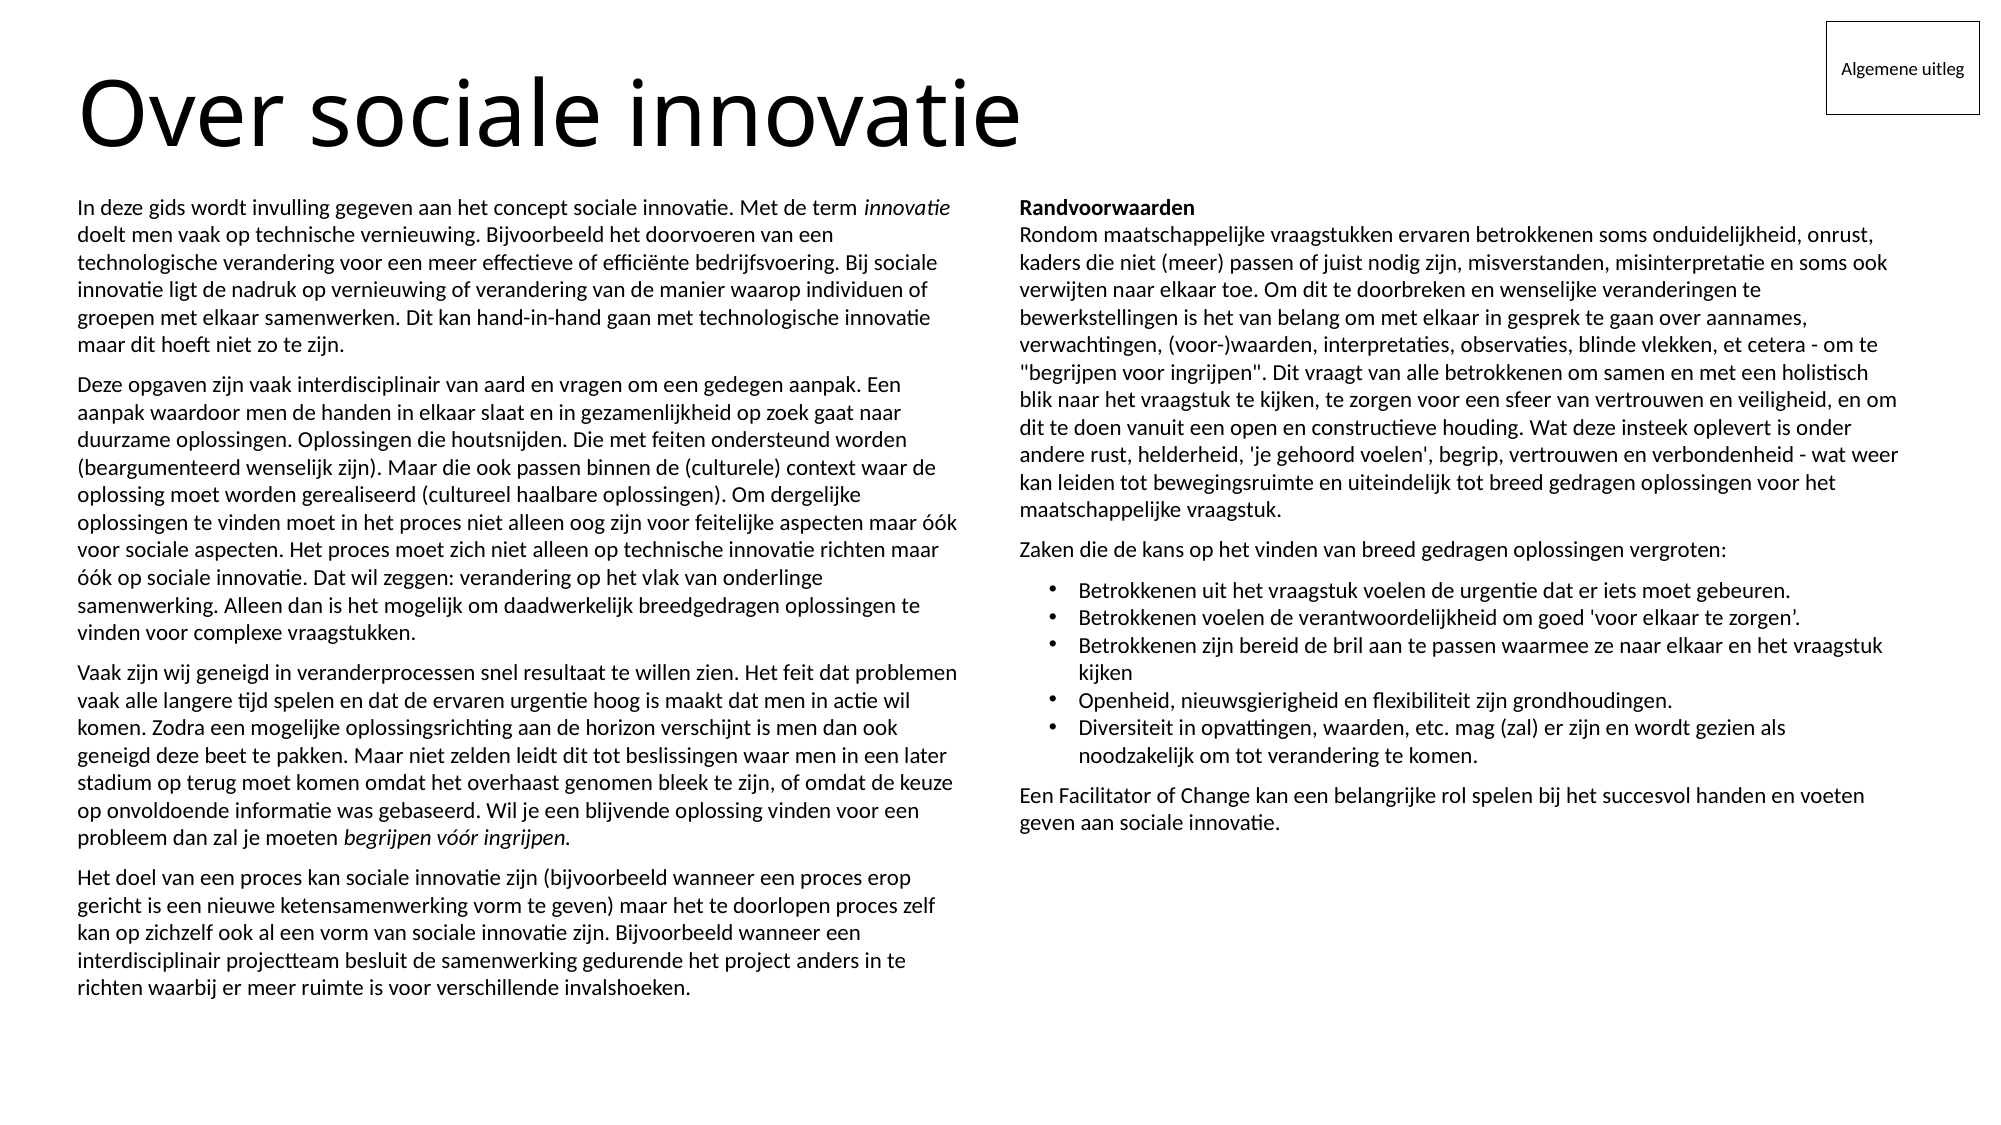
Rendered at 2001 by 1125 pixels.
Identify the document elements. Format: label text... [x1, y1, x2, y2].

title Over sociale innovatie [62, 48, 1788, 184]
list In deze gids wordt invulling gegeven aan het concept sociale innovatie. Met de term innovatie doelt men vaak op technische vernieuwing. Bijvoorbeeld het doorvoeren van een technologische verandering voor een meer effectieve of efficiënte bedrijfsvoering. Bij sociale innovatie ligt de nadruk op vernieuwing of verandering van de manier waarop individuen of groepen met elkaar samenwerken. Dit kan hand-in-hand gaan met technologische innovatie maar dit hoeft niet zo te zijn. Deze opgaven zijn vaak interdisciplinair van aard en vragen om een gedegen aanpak. Een aanpak waardoor men de handen in elkaar slaat en in gezamenlijkheid op zoek gaat naar duurzame oplossingen. Oplossingen die houtsnijden. Die met feiten ondersteund worden (beargumenteerd wenselijk zijn). Maar die ook passen binnen de (culturele) context waar de oplossing moet worden gerealiseerd (cultureel haalbare oplossingen). Om dergelijke oplossingen te vinden moet in het proces niet alleen oog zijn voor feitelijke aspecten maar óók voor sociale aspecten. Het proces moet zich niet alleen op technische innovatie richten maar óók op sociale innovatie. Dat wil zeggen: verandering op het vlak van onderlinge samenwerking. Alleen dan is het mogelijk om daadwerkelijk breedgedragen oplossingen te vinden voor complexe vraagstukken. Vaak zijn wij geneigd in veranderprocessen snel resultaat te willen zien. Het feit dat problemen vaak alle langere tijd spelen en dat de ervaren urgentie hoog is maakt dat men in actie wil komen. Zodra een mogelijke oplossingsrichting aan de horizon verschijnt is men dan ook geneigd deze beet te pakken. Maar niet zelden leidt dit tot beslissingen waar men in een later stadium op terug moet komen omdat het overhaast genomen bleek te zijn, of omdat de keuze op onvoldoende informatie was gebaseerd. Wil je een blijvende oplossing vinden voor een probleem dan zal je moeten begrijpen vóór ingrijpen. Het doel van een proces kan sociale innovatie zijn (bijvoorbeeld wanneer een proces erop gericht is een nieuwe ketensamenwerking vorm te geven) maar het te doorlopen proces zelf kan op zichzelf ook al een vorm van sociale innovatie zijn. Bijvoorbeeld wanneer een interdisciplinair projectteam besluit de samenwerking gedurende het project anders in te richten waarbij er meer ruimte is voor verschillende invalshoeken. Randvoorwaarden Rondom maatschappelijke vraagstukken ervaren betrokkenen soms onduidelijkheid, onrust, kaders die niet (meer) passen of juist nodig zijn, misverstanden, misinterpretatie en soms ook verwijten naar elkaar toe. Om dit te doorbreken en wenselijke veranderingen te bewerkstellingen is het van belang om met elkaar in gesprek te gaan over aannames, verwachtingen, (voor-)waarden, interpretaties, observaties, blinde vlekken, et cetera - om te "begrijpen voor ingrijpen". Dit vraagt van alle betrokkenen om samen en met een holistisch blik naar het vraagstuk te kijken, te zorgen voor een sfeer van vertrouwen en veiligheid, en om dit te doen vanuit een open en constructieve houding. Wat deze insteek oplevert is onder andere rust, helderheid, 'je gehoord voelen', begrip, vertrouwen en verbondenheid - wat weer kan leiden tot bewegingsruimte en uiteindelijk tot breed gedragen oplossingen voor het maatschappelijke vraagstuk. Zaken die de kans op het vinden van breed gedragen oplossingen vergroten: Betrokkenen uit het vraagstuk voelen de urgentie dat er iets moet gebeuren. Betrokkenen voelen de verantwoordelijkheid om goed 'voor elkaar te zorgen’. Betrokkenen zijn bereid de bril aan te passen waarmee ze naar elkaar en het vraagstuk kijken Openheid, nieuwsgierigheid en flexibiliteit zijn grondhoudingen. Diversiteit in opvattingen, waarden, etc. mag (zal) er zijn en wordt gezien als noodzakelijk om tot verandering te komen. Een Facilitator of Change kan een belangrijke rol spelen bij het succesvol handen en voeten geven aan sociale innovatie. [62, 184, 1918, 1112]
text_box Algemene uitleg [1825, 20, 1980, 116]
